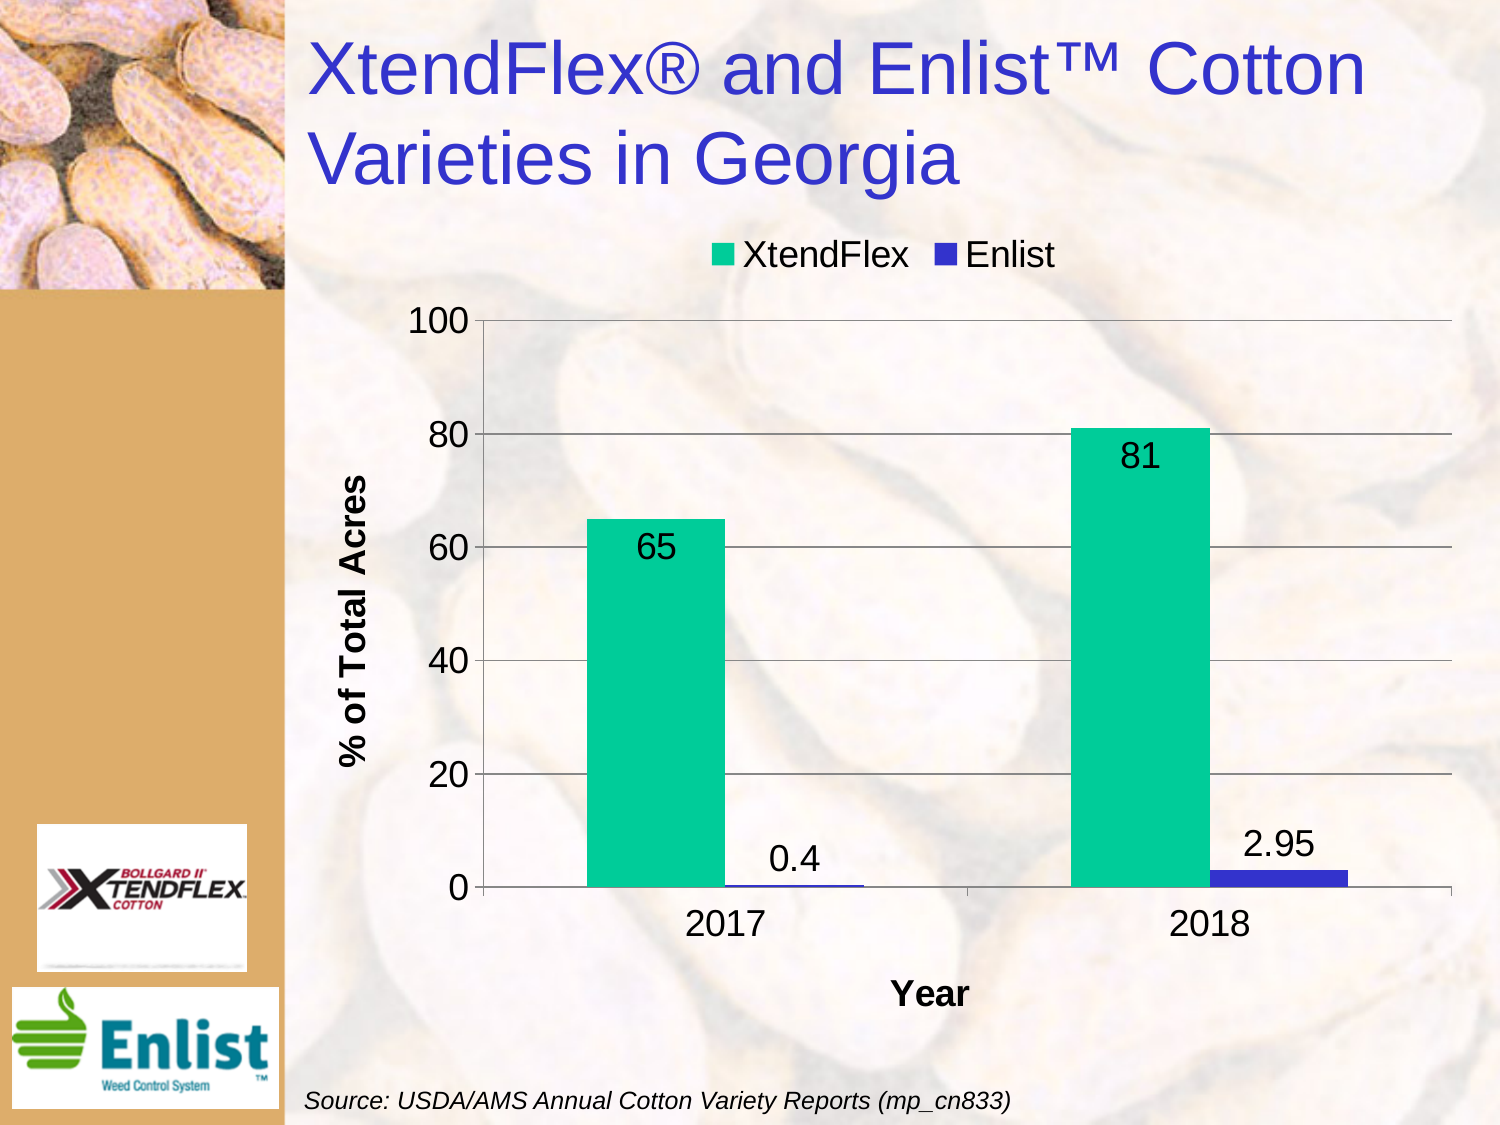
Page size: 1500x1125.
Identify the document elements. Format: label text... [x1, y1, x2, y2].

title XtendFlex® and Enlist™ Cotton Varieties in Georgia [292, 15, 1489, 204]
text_box Source: USDA/AMS Annual Cotton Variety Reports (mp_cn833) [289, 1077, 1028, 1122]
chart [292, 214, 1476, 1051]
picture [0, 0, 1500, 1125]
